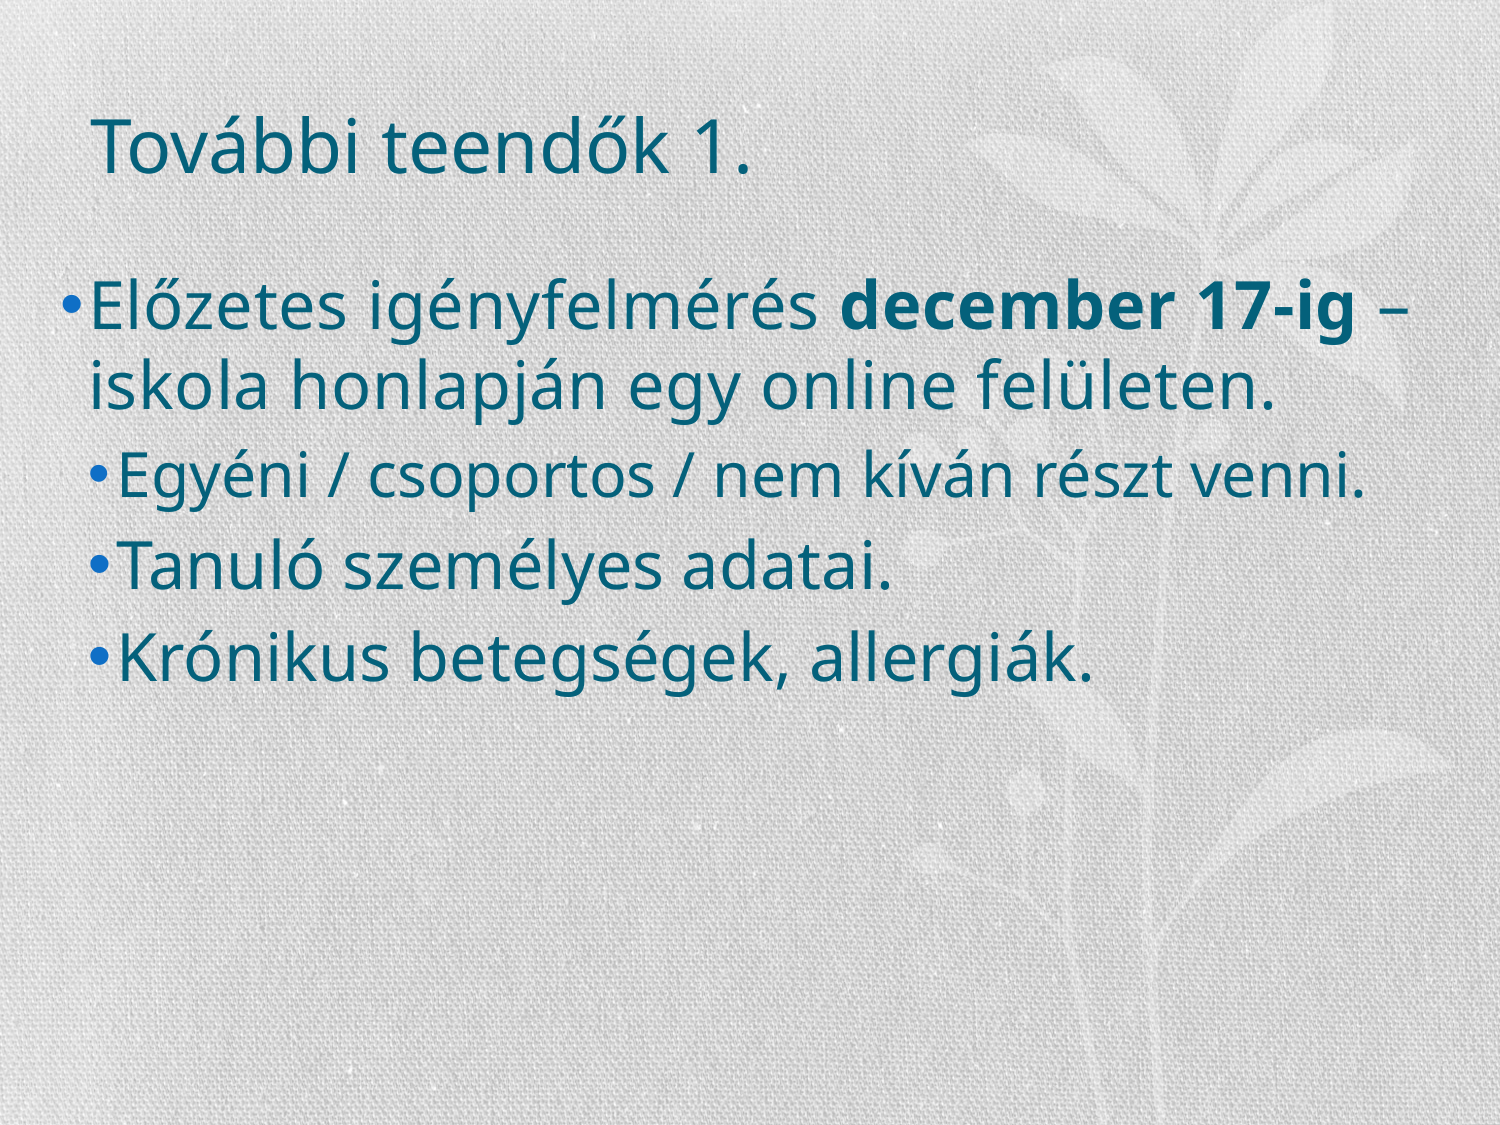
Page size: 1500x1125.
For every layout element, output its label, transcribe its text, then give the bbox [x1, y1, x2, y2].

title További teendők 1. [75, 19, 1425, 197]
list Előzetes igényfelmérés december 17-ig – iskola honlapján egy online felületen. Egyéni / csoportos / nem kíván részt venni. Tanuló személyes adatai. Krónikus betegségek, allergiák. [45, 255, 1455, 1059]
